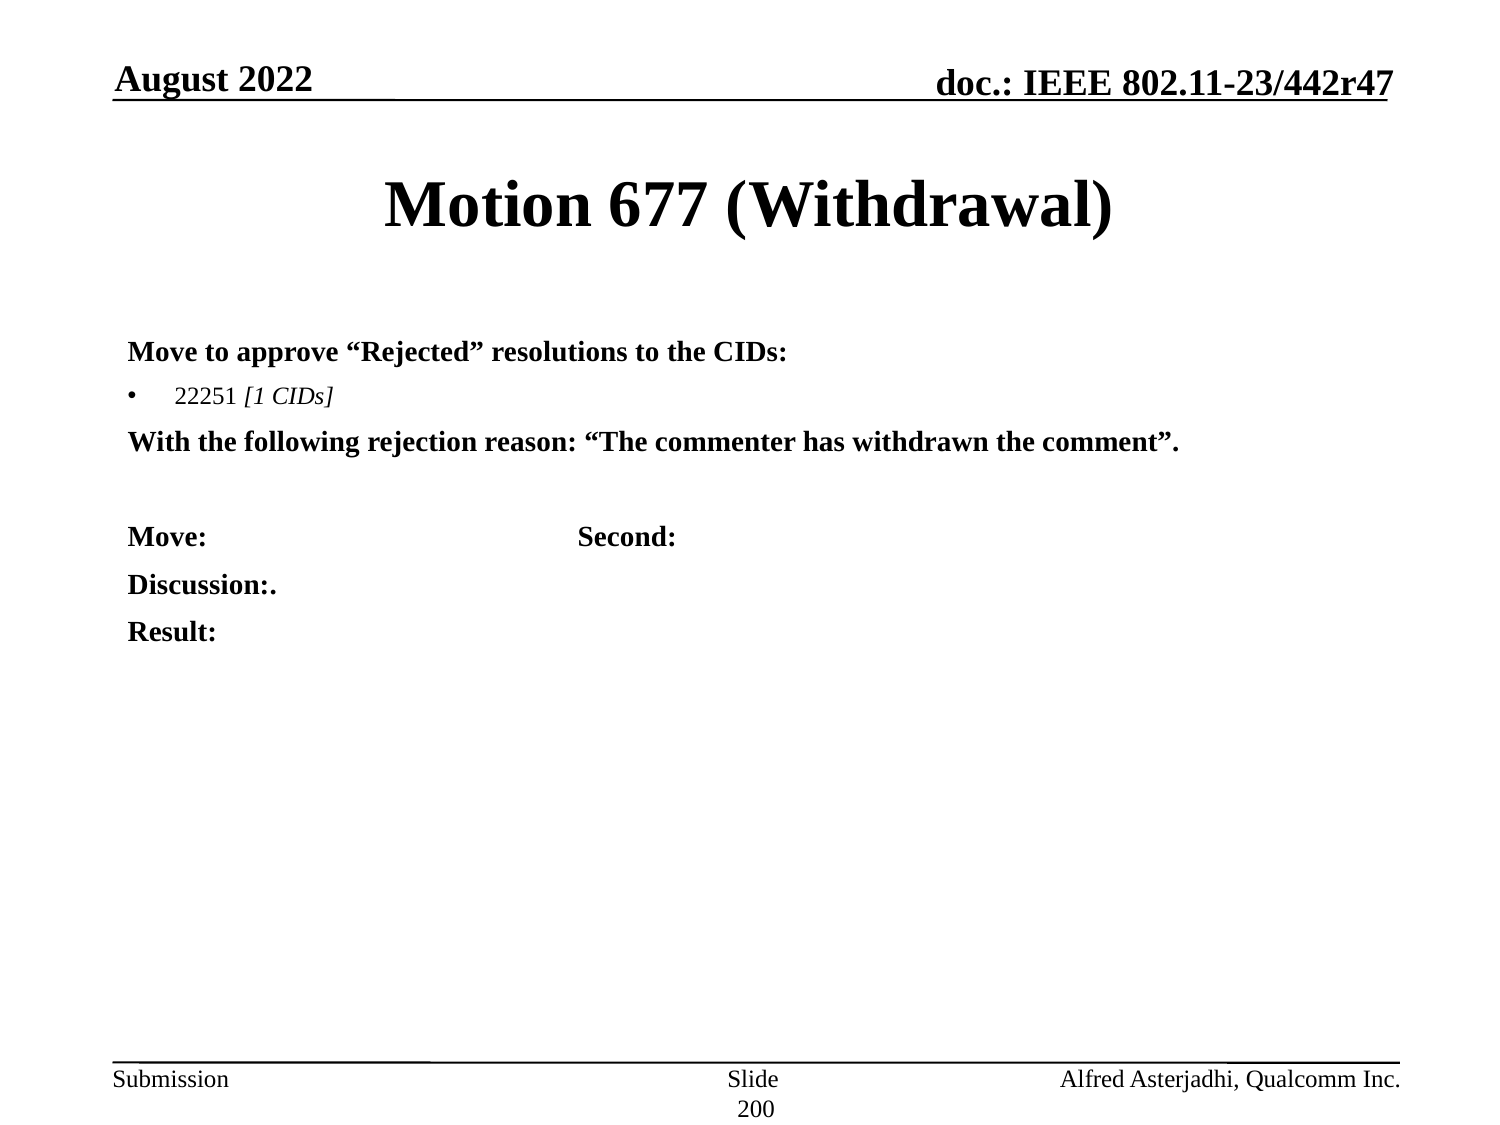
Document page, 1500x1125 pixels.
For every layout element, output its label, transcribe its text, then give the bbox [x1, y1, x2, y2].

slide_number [114, 54, 423, 100]
footer Alfred Asterjadhi, Qualcomm Inc. [878, 1061, 1402, 1093]
list Move to approve “Rejected” resolutions to the CIDs: 22251 [1 CIDs] With the following rejection reason: “The commenter has withdrawn the comment”. Move: Second: Discussion:. Result: [112, 324, 1388, 1063]
title Motion 677 (Withdrawal) [112, 112, 1388, 288]
slide_number Slide 200 [712, 1061, 800, 1123]
